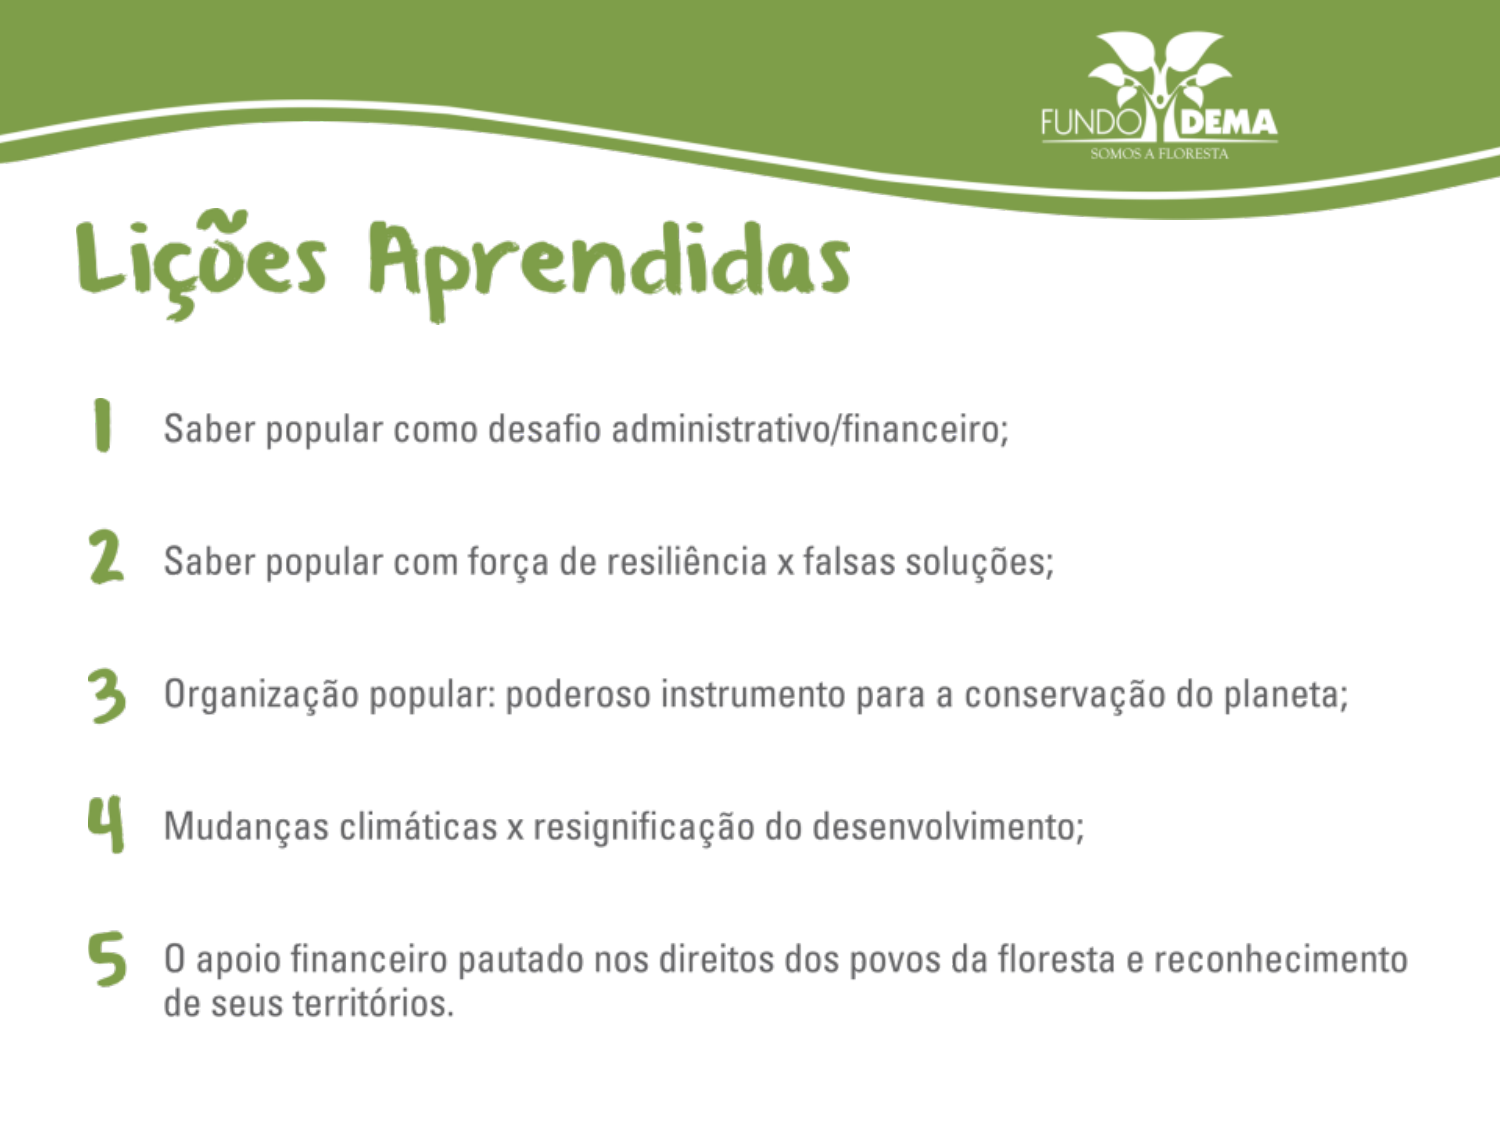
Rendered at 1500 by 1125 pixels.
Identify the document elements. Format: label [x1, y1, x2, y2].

picture [88, 398, 1436, 1125]
picture [0, 0, 1500, 326]
